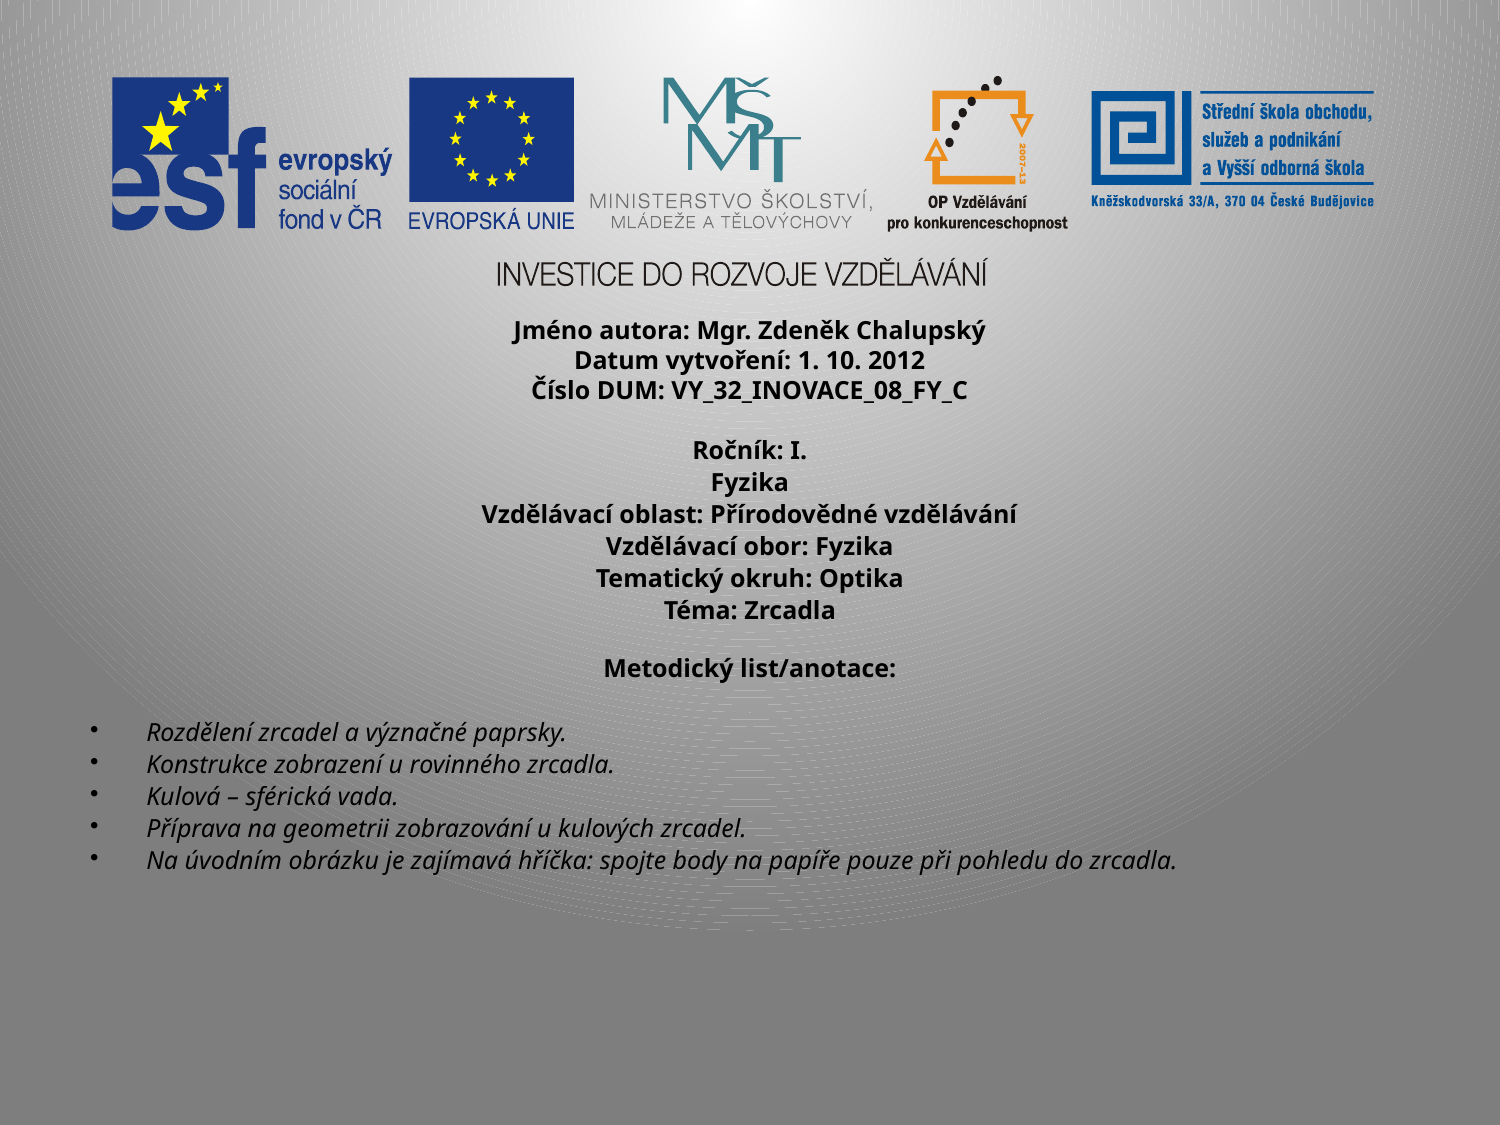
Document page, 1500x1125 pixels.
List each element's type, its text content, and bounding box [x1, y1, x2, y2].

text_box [105, 66, 1381, 308]
list Jméno autora: Mgr. Zdeněk Chalupský Datum vytvoření: 1. 10. 2012 Číslo DUM: VY_32_INOVACE_08_FY_C Ročník: I. Fyzika Vzdělávací oblast: Přírodovědné vzdělávání Vzdělávací obor: Fyzika Tematický okruh: Optika Téma: Zrcadla Metodický list/anotace: Rozdělení zrcadel a význačné paprsky. Konstrukce zobrazení u rovinného zrcadla. Kulová – sférická vada. Příprava na geometrii zobrazování u kulových zrcadel. Na úvodním obrázku je zajímavá hříčka: spojte body na papíře pouze při pohledu do zrcadla. [75, 307, 1425, 1094]
